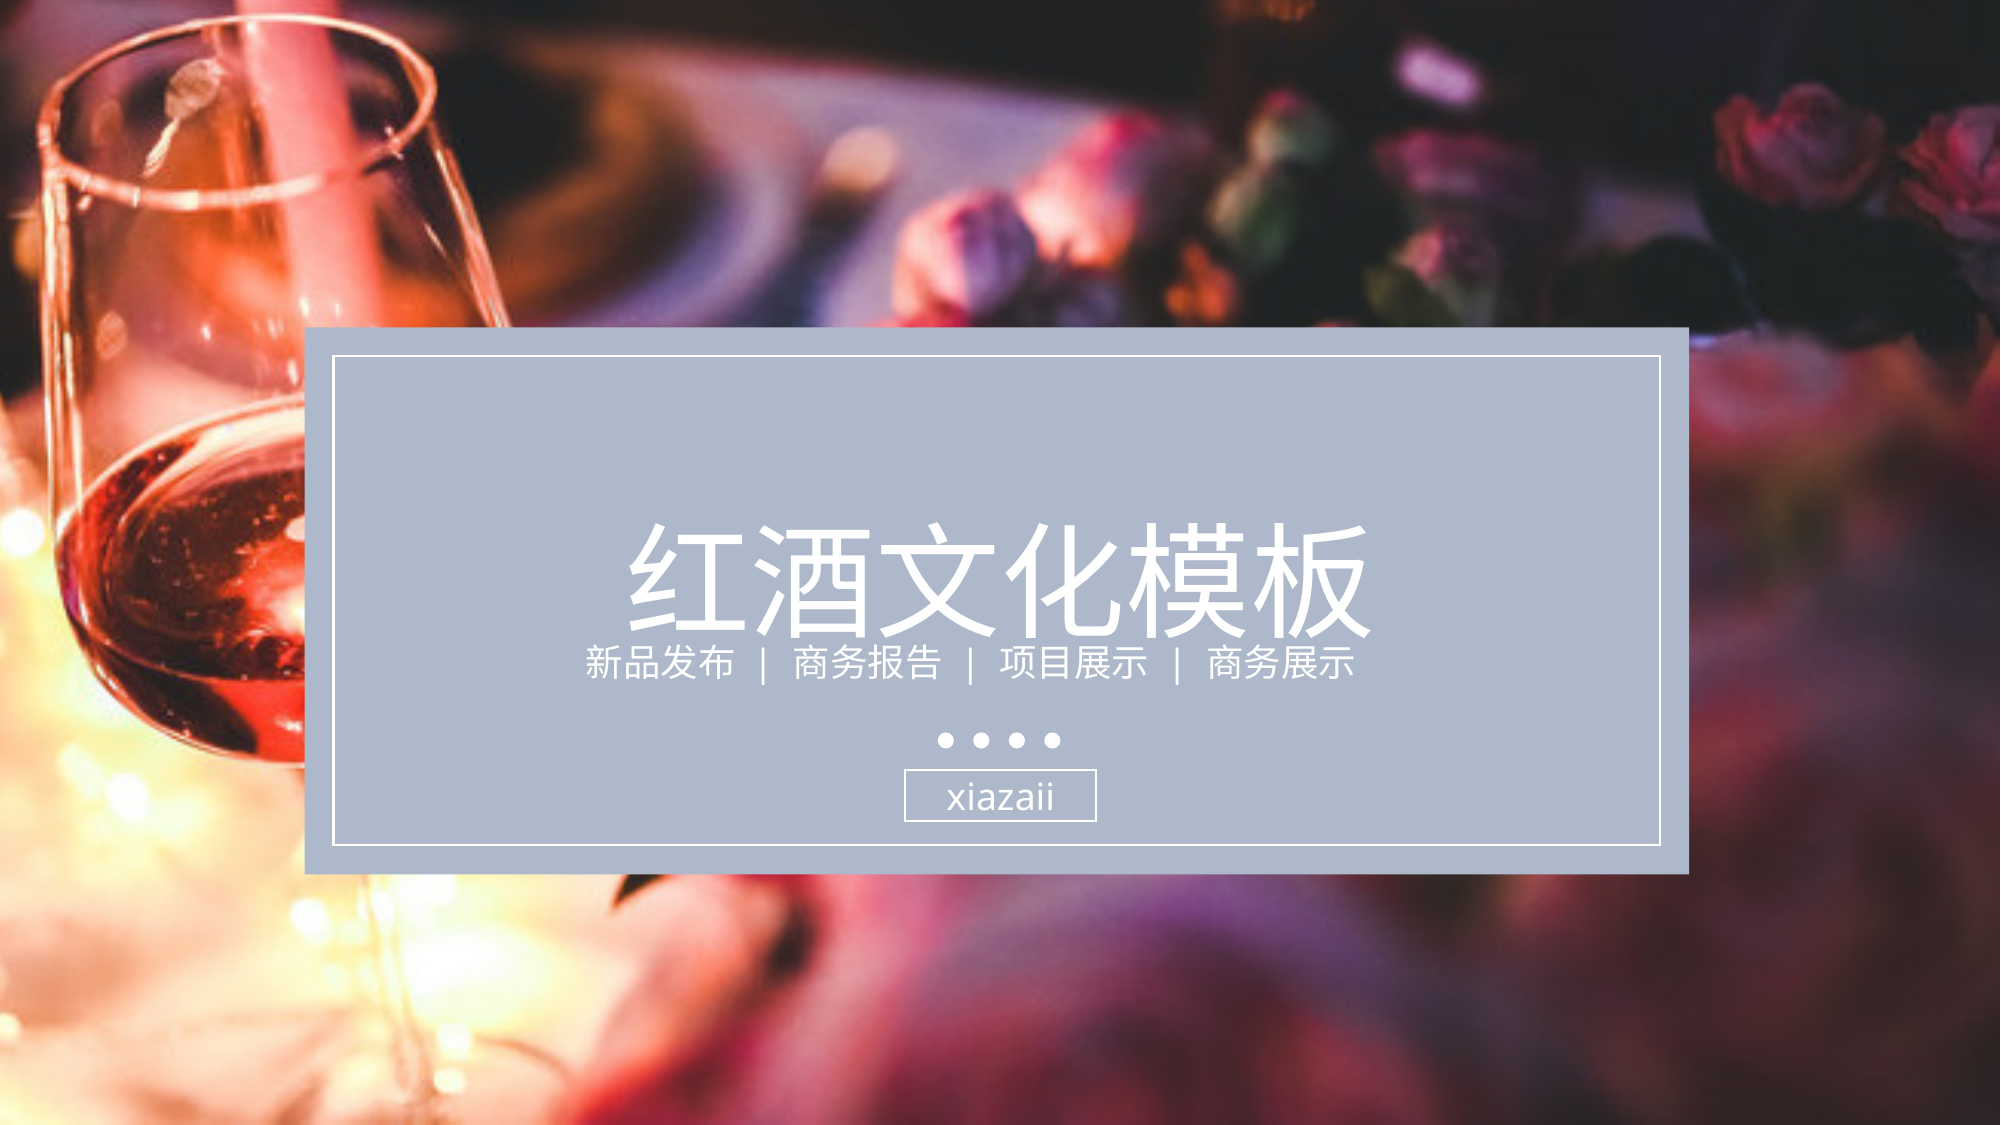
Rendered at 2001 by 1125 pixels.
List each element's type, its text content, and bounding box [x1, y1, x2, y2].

text_box 红酒文化模板 [333, 495, 1669, 661]
text_box [0, 0, 2000, 1125]
text_box [332, 355, 1661, 846]
text_box 新品发布 | 商务报告 | 项目展示 | 商务展示 [570, 631, 1431, 692]
text_box [304, 326, 1690, 875]
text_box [937, 732, 1061, 749]
text_box xiazaii [904, 769, 1097, 822]
